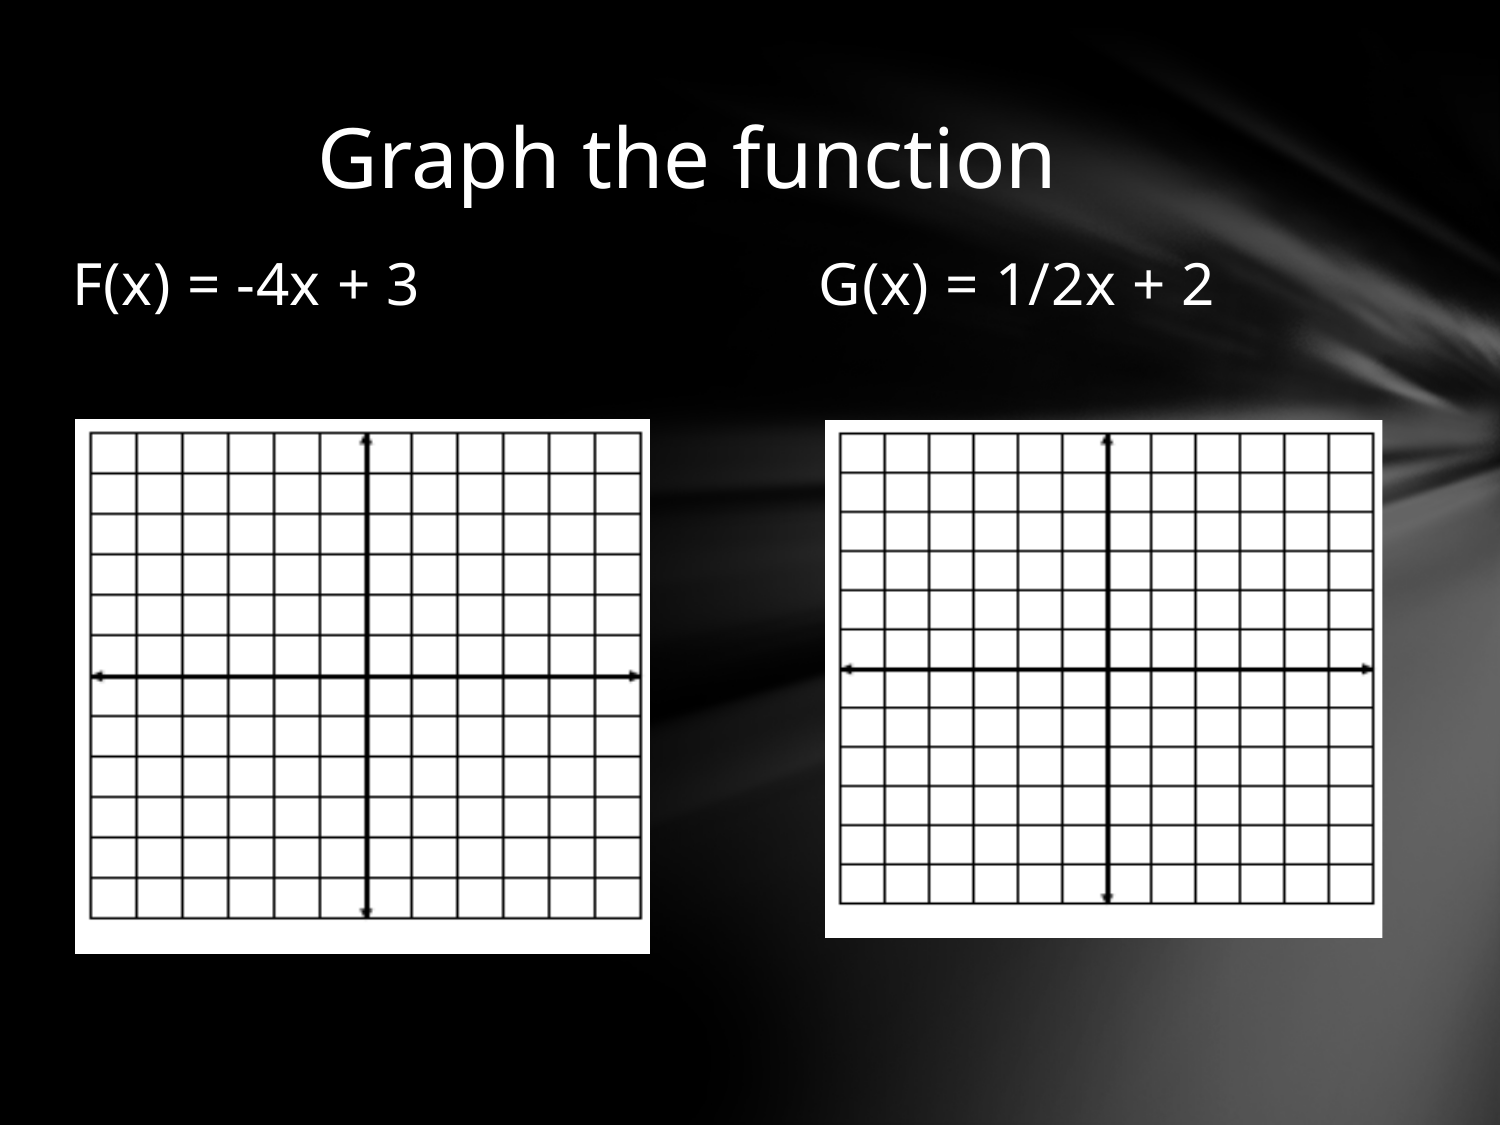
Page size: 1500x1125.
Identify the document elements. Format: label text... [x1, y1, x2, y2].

picture [824, 419, 1383, 938]
list F(x) = -4x + 3 [57, 239, 696, 944]
list G(x) = 1/2x + 2 [803, 239, 1442, 944]
title Graph the function [57, 37, 1318, 213]
picture [74, 419, 651, 954]
